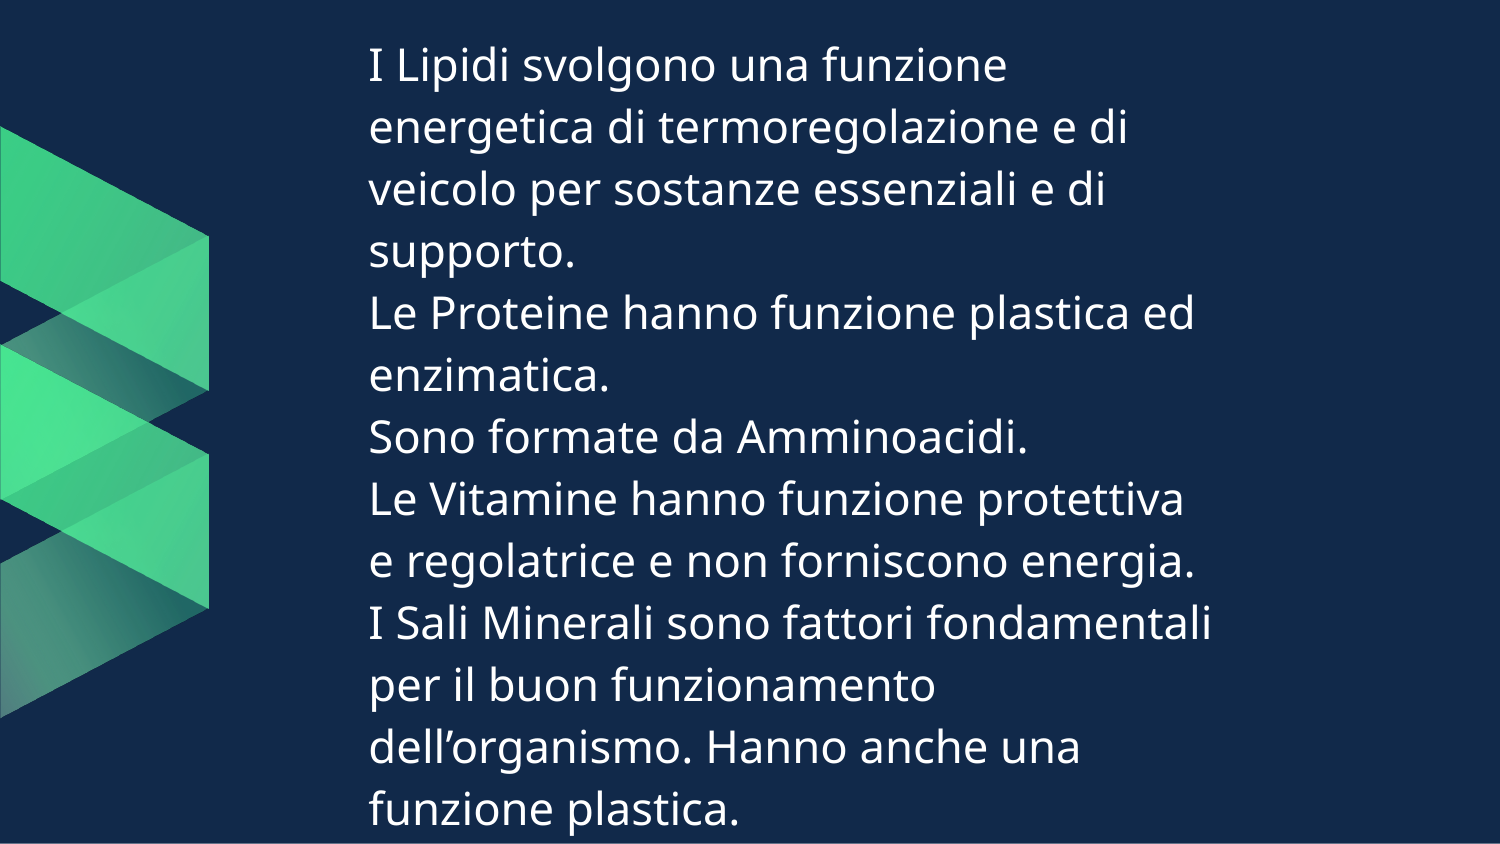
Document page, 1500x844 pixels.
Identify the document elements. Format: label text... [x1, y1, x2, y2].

title I Lipidi svolgono una funzione energetica di termoregolazione e di veicolo per sostanze essenziali e di supporto. Le Proteine hanno funzione plastica ed enzimatica. Sono formate da Amminoacidi. Le Vitamine hanno funzione protettiva e regolatrice e non forniscono energia. I Sali Minerali sono fattori fondamentali per il buon funzionamento dell’organismo. Hanno anche una funzione plastica. [353, 14, 1235, 844]
picture [0, 56, 209, 788]
